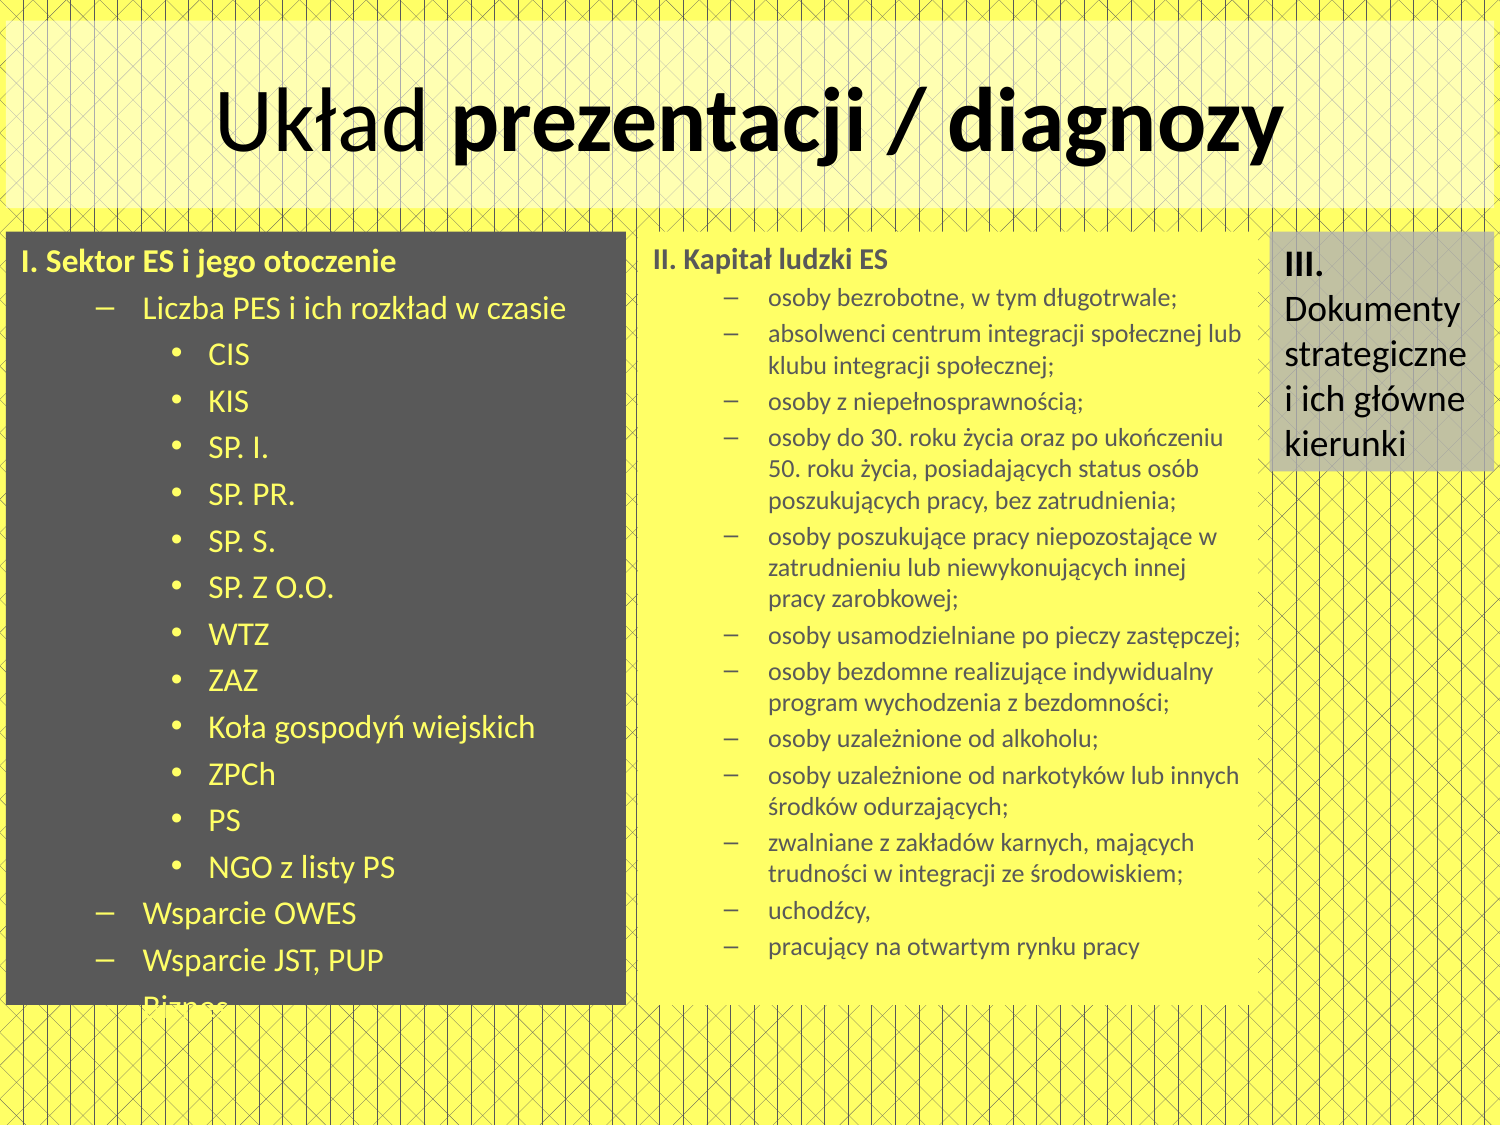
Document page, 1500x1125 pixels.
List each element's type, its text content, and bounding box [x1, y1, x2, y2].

text_box III. Dokumenty strategiczne i ich główne kierunki [1269, 231, 1495, 472]
list I. Sektor ES i jego otoczenie Liczba PES i ich rozkład w czasie CIS KIS SP. I. SP. PR. SP. S. SP. Z O.O. WTZ ZAZ Koła gospodyń wiejskich ZPCh PS NGO z listy PS Wsparcie OWES Wsparcie JST, PUP Biznes [5, 231, 626, 1005]
title Układ prezentacji / diagnozy [5, 20, 1495, 209]
list II. Kapitał ludzki ES osoby bezrobotne, w tym długotrwale; absolwenci centrum integracji społecznej lub klubu integracji społecznej; osoby z niepełnosprawnością; osoby do 30. roku życia oraz po ukończeniu 50. roku życia, posiadających status osób poszukujących pracy, bez zatrudnienia; osoby poszukujące pracy niepozostające w zatrudnieniu lub niewykonujących innej pracy zarobkowej; osoby usamodzielniane po pieczy zastępczej; osoby bezdomne realizujące indywidualny program wychodzenia z bezdomności; osoby uzależnione od alkoholu; osoby uzależnione od narkotyków lub innych środków odurzających; zwalniane z zakładów karnych, mających trudności w integracji ze środowiskiem; uchodźcy, pracujący na otwartym rynku pracy [637, 231, 1258, 1005]
